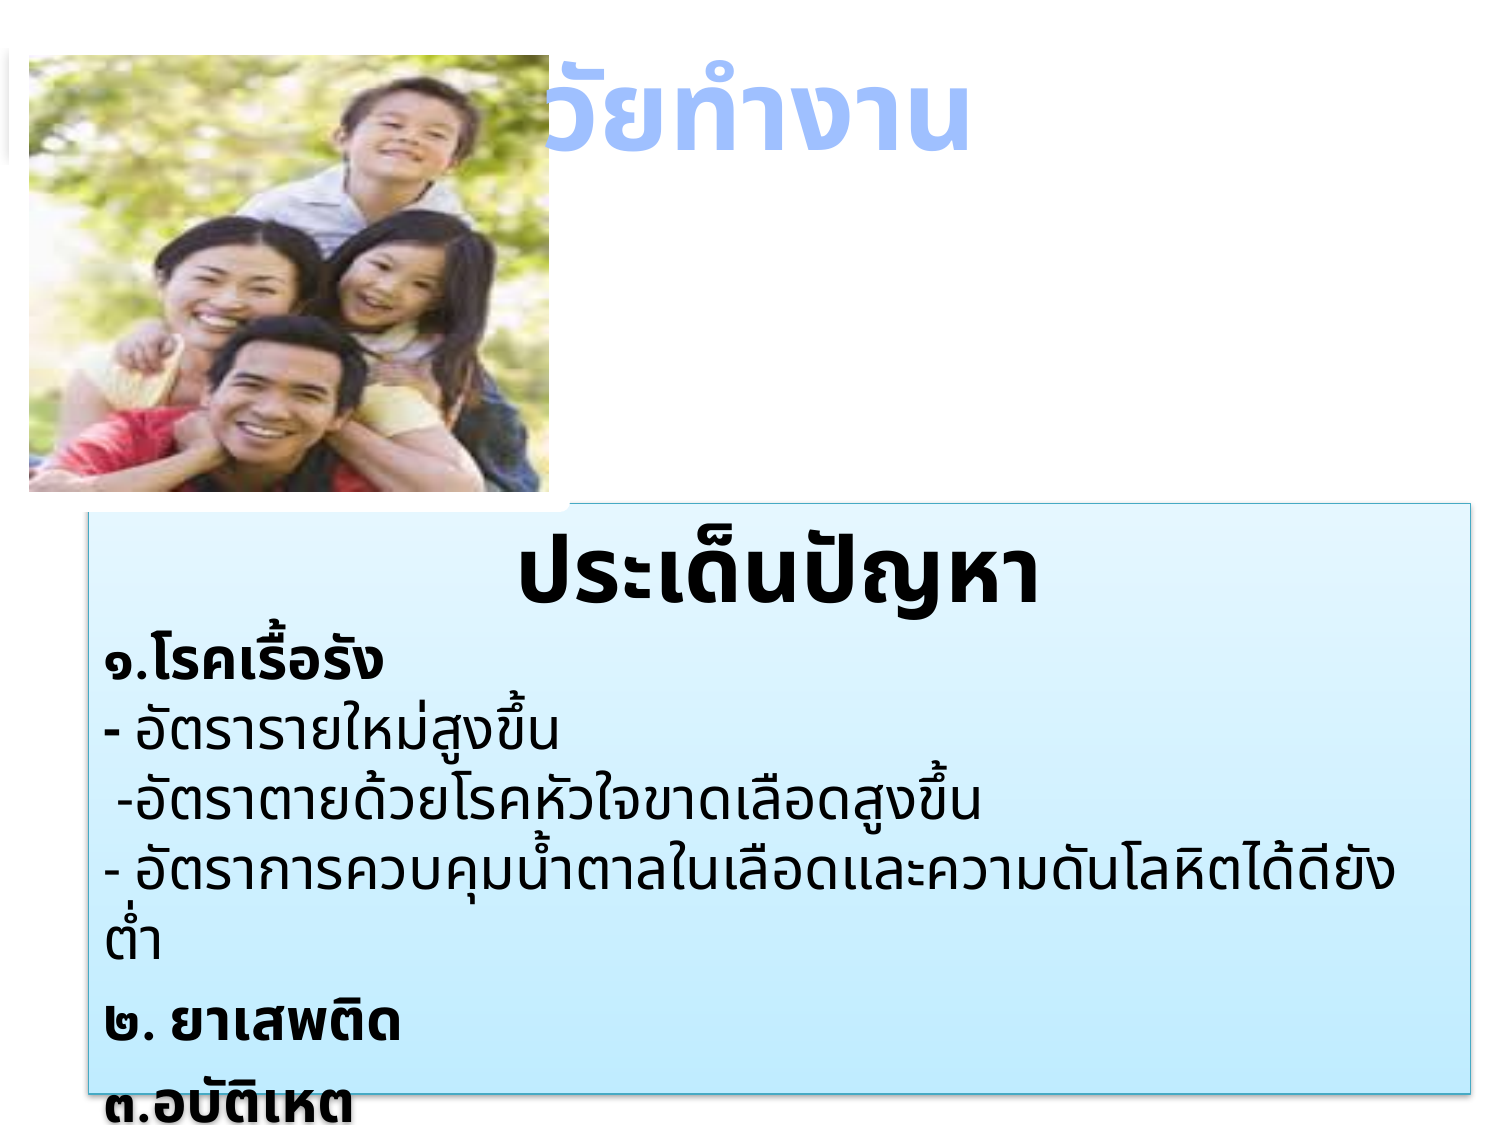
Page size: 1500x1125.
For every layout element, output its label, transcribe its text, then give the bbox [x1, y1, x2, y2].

subtitle ประเด็นปัญหา ๑.โรคเรื้อรัง - อัตรารายใหม่สูงขึ้น -อัตราตายด้วยโรคหัวใจขาดเลือดสูงขึ้น - อัตราการควบคุมน้ำตาลในเลือดและความดันโลหิตได้ดียังต่ำ ๒. ยาเสพติด ๓.อุบัติเหตุ ยาเสพติด [88, 503, 1471, 1095]
picture [29, 54, 550, 492]
text_box วัยทำงาน [526, 30, 992, 181]
